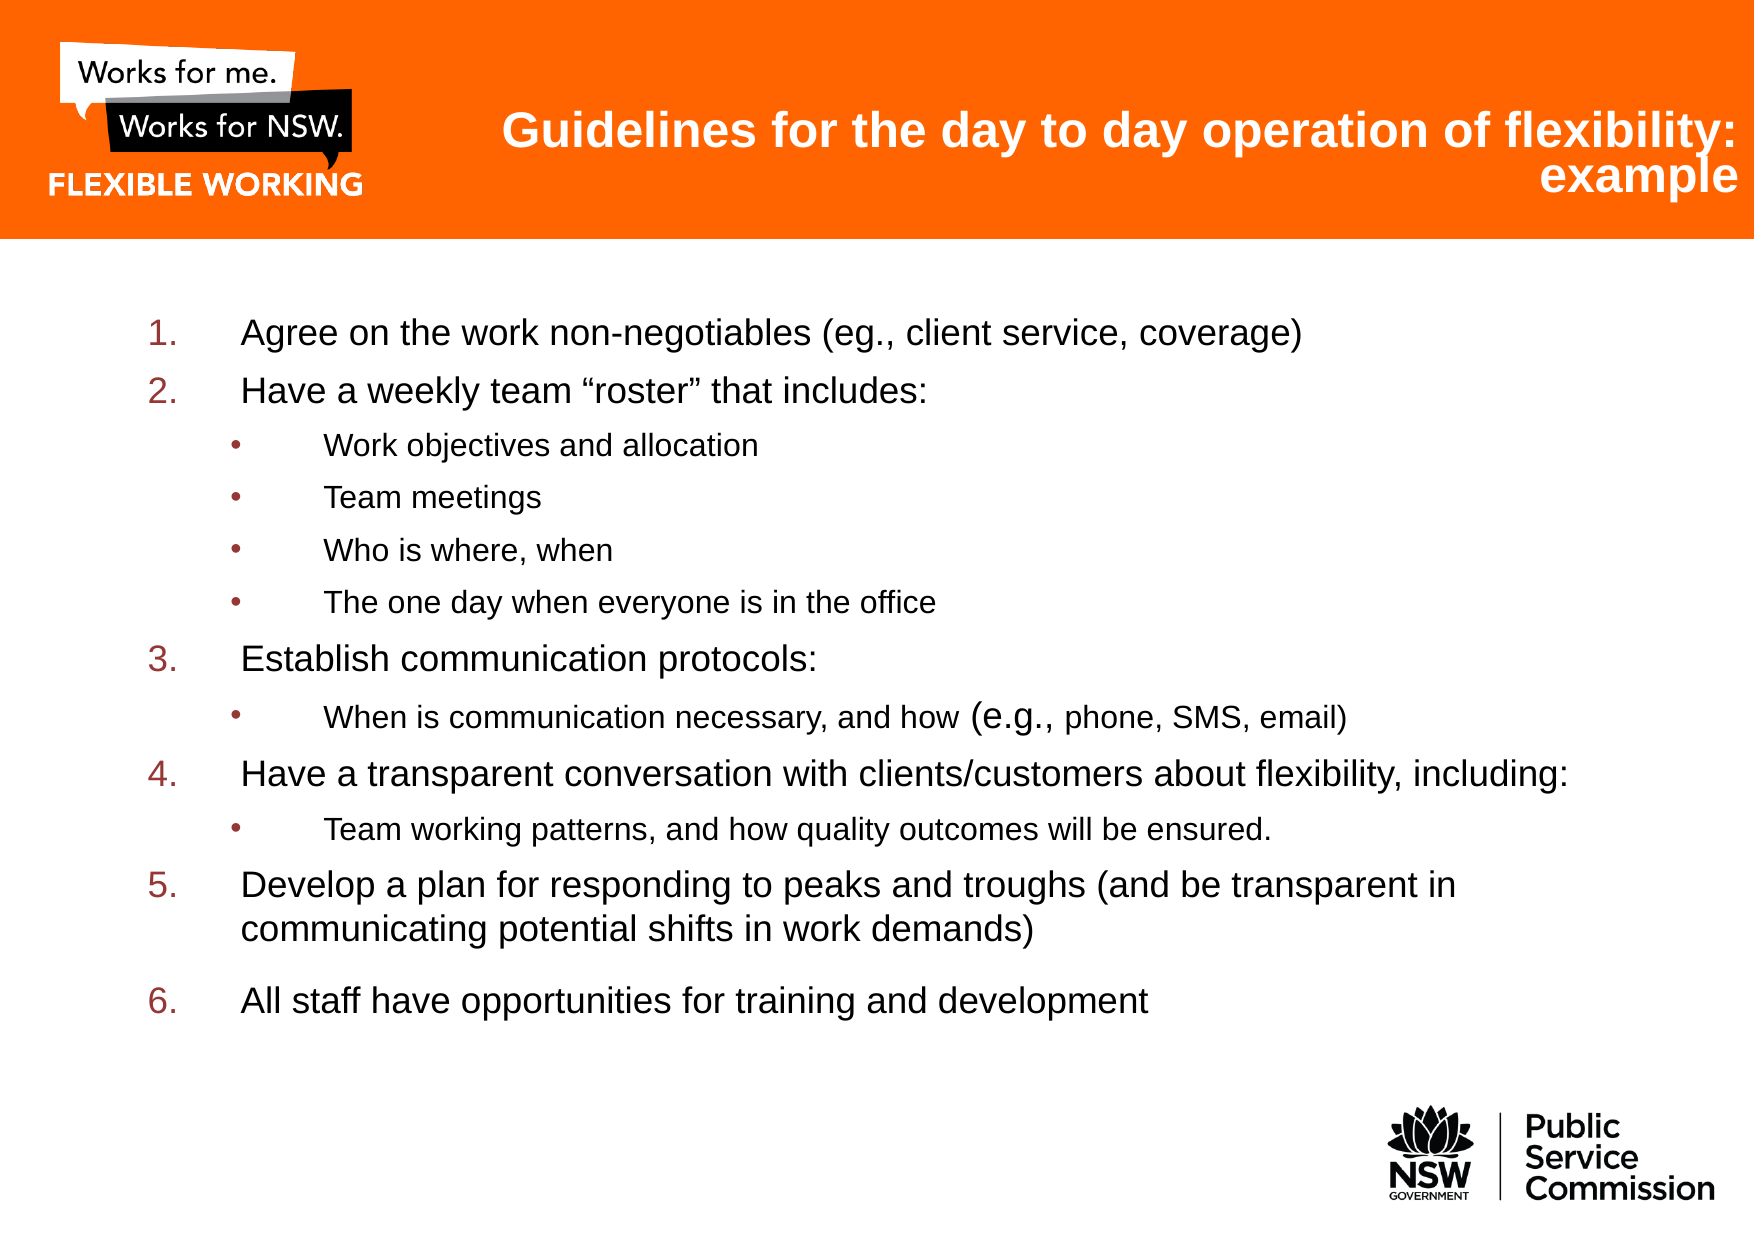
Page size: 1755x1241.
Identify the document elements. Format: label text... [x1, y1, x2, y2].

text_box Agree on the work non-negotiables (eg., client service, coverage) Have a weekly team “roster” that includes: Work objectives and allocation Team meetings Who is where, when The one day when everyone is in the office Establish communication protocols: When is communication necessary, and how (e.g., phone, SMS, email) Have a transparent conversation with clients/customers about flexibility, including: Team working patterns, and how quality outcomes will be ensured. Develop a plan for responding to peaks and troughs (and be transparent in communicating potential shifts in work demands) All staff have opportunities for training and development [132, 301, 1654, 1028]
picture [1361, 1080, 1742, 1225]
title Guidelines for the day to day operation of flexibility: example [487, 112, 1740, 219]
picture [0, 0, 1754, 239]
